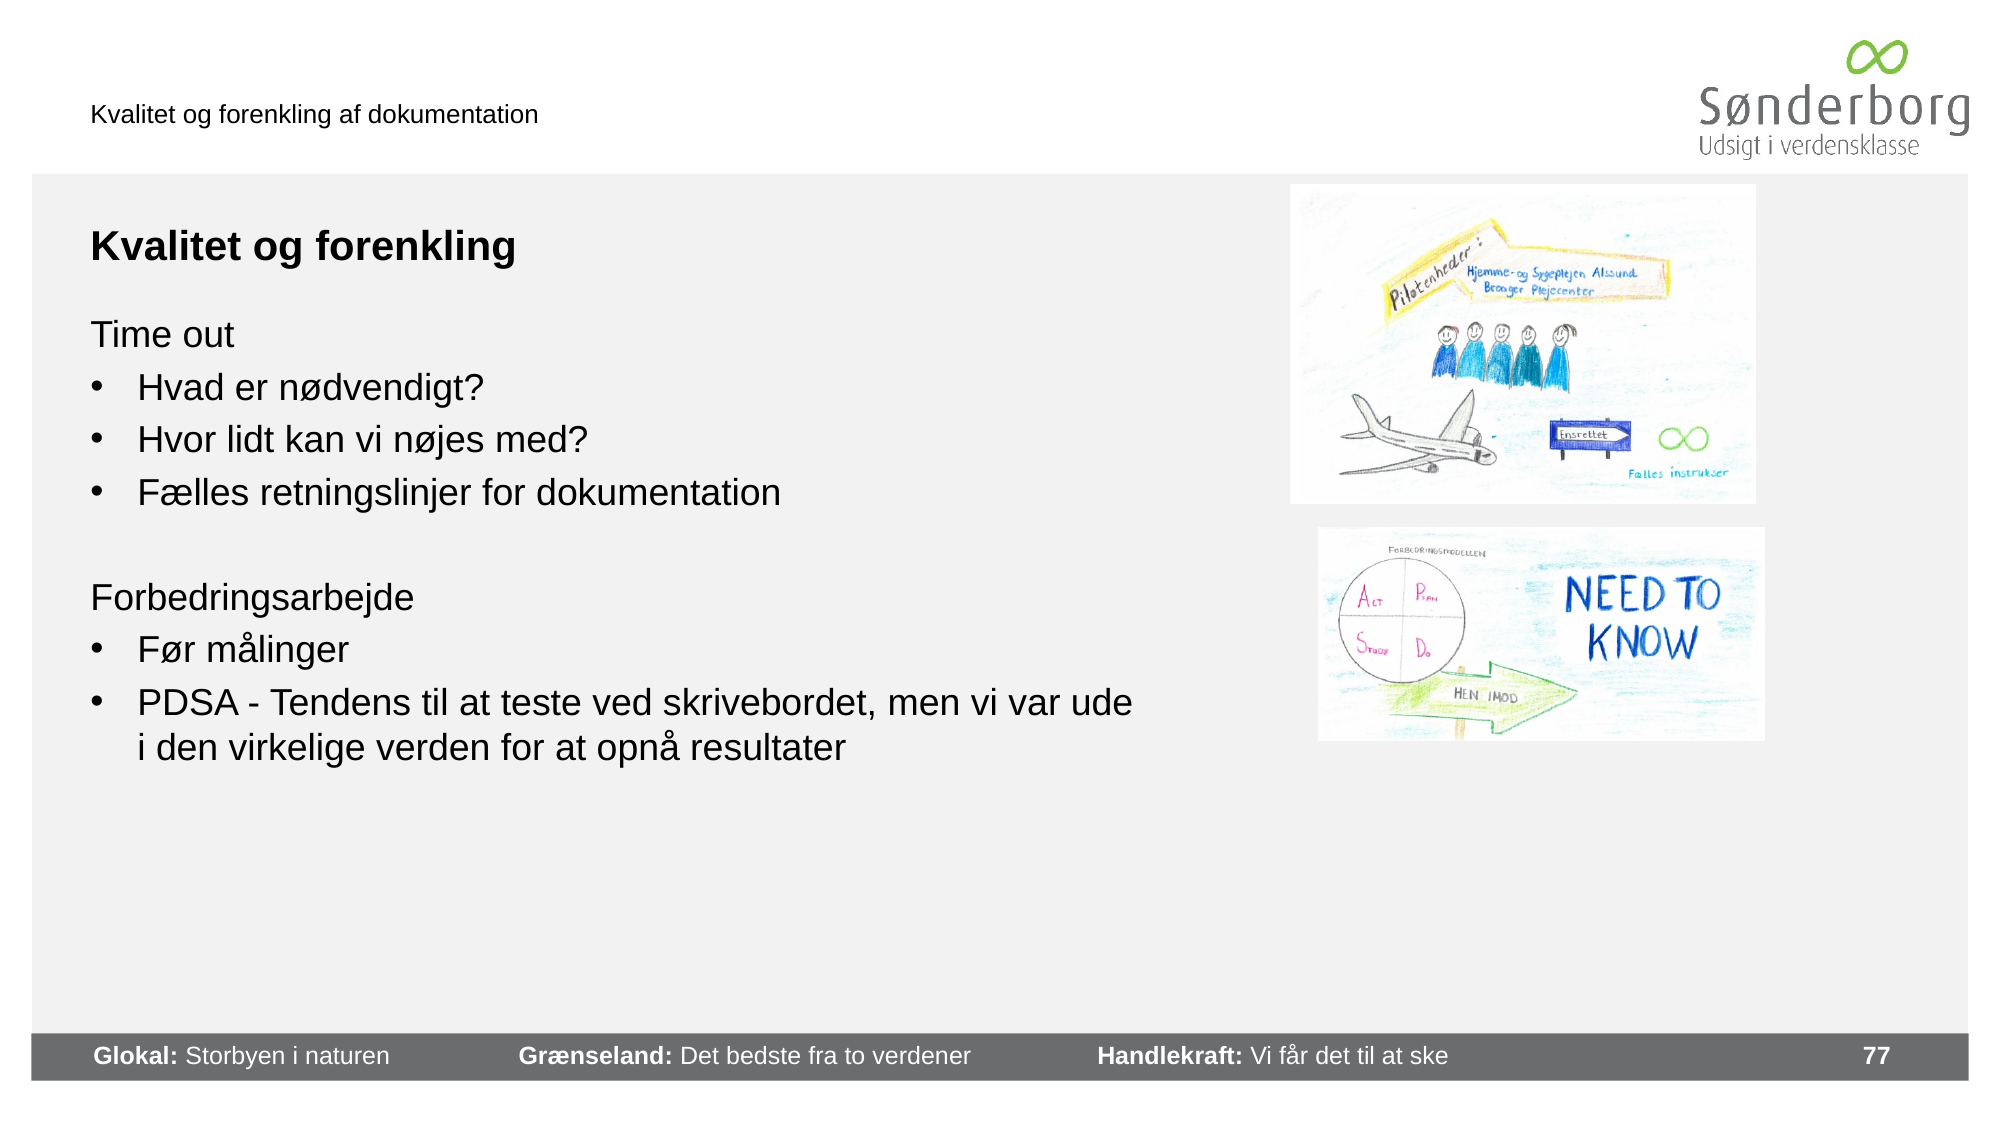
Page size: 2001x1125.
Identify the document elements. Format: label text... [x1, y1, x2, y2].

picture [1289, 184, 1756, 505]
title Kvalitet og forenkling [90, 207, 1001, 280]
picture [1700, 40, 1969, 160]
list Kvalitet og forenkling af dokumentation [90, 89, 883, 162]
picture [1318, 526, 1765, 741]
list Time out Hvad er nødvendigt? Hvor lidt kan vi nøjes med? Fælles retningslinjer for dokumentation Forbedringsarbejde Før målinger PDSA - Tendens til at teste ved skrivebordet, men vi var ude i den virkelige verden for at opnå resultater [90, 302, 1249, 988]
